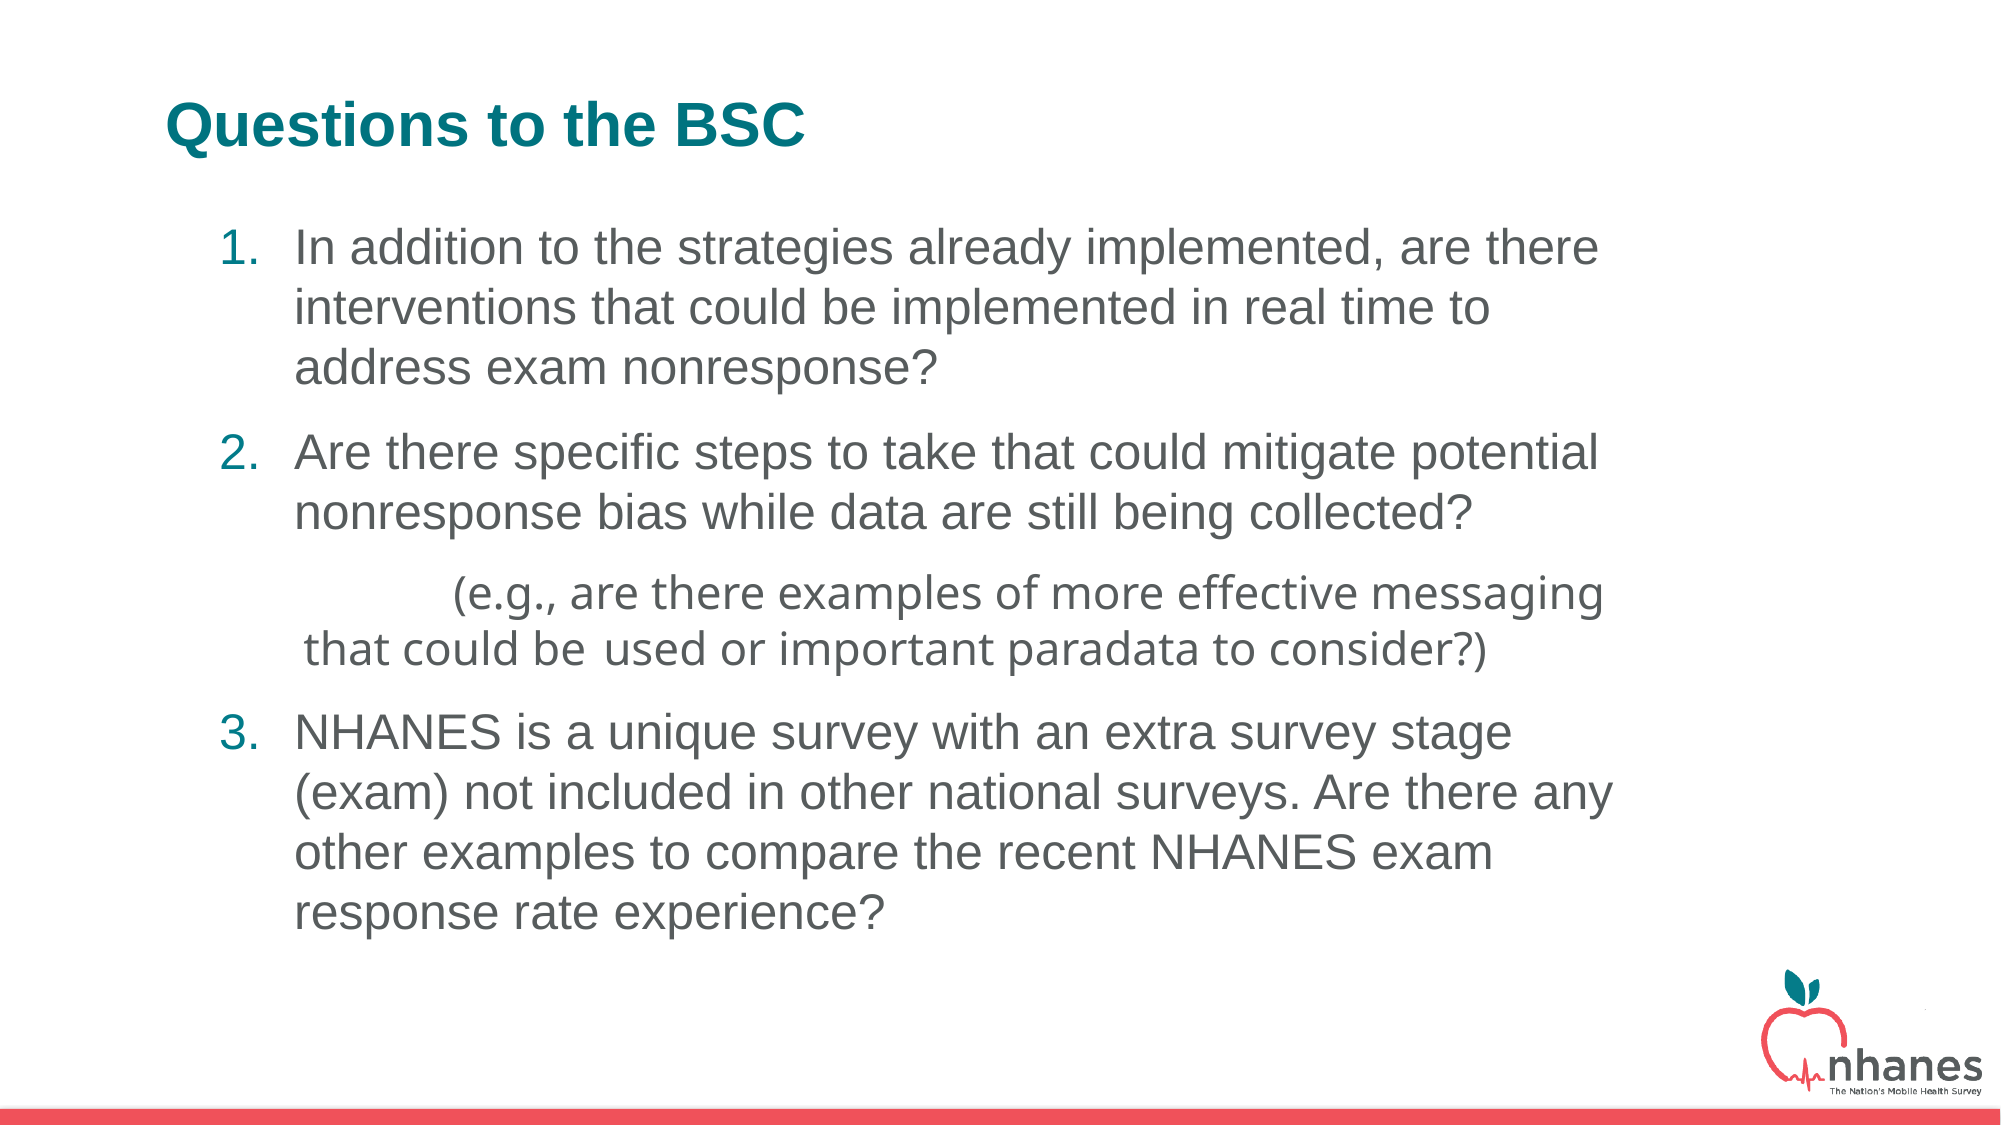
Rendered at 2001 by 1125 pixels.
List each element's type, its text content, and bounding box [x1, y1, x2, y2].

picture [1761, 969, 1982, 1097]
title Questions to the BSC [150, 72, 1850, 170]
list In addition to the strategies already implemented, are there interventions that could be implemented in real time to address exam nonresponse? Are there specific steps to take that could mitigate potential nonresponse bias while data are still being collected? (e.g., are there examples of more effective messaging that could be used or important paradata to consider?) NHANES is a unique survey with an extra survey stage (exam) not included in other national surveys. Are there any other examples to compare the recent NHANES exam response rate experience? [204, 206, 1641, 1053]
